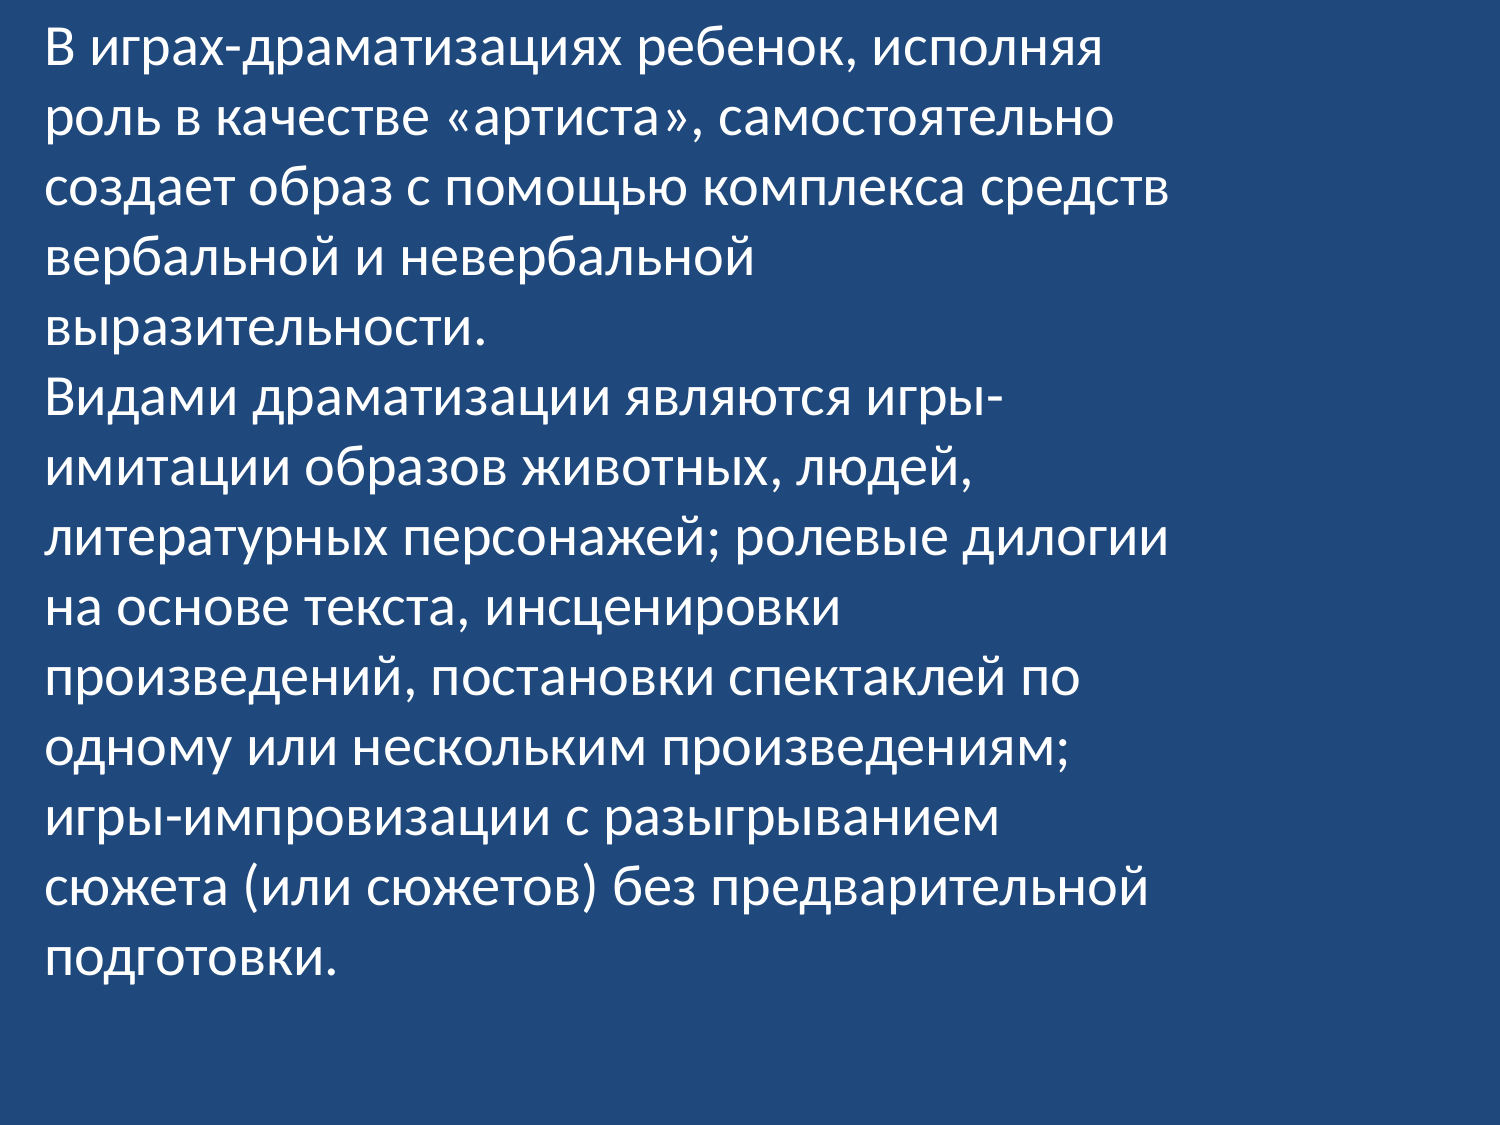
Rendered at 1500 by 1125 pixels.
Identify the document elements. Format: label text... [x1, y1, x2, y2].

text_box В играх-драматизациях ребенок, исполняя роль в качестве «артиста», самостоятельно создает образ с помощью комплекса средств вербальной и невербальной выразительности. Видами драматизации являются игры-имитации образов животных, людей, литературных персонажей; ролевые дилогии на основе текста, инсценировки произведений, постановки спектаклей по одному или нескольким произведениям; игры-импровизации с разыгрыванием сюжета (или сюжетов) без предварительной подготовки. [29, 0, 1211, 995]
